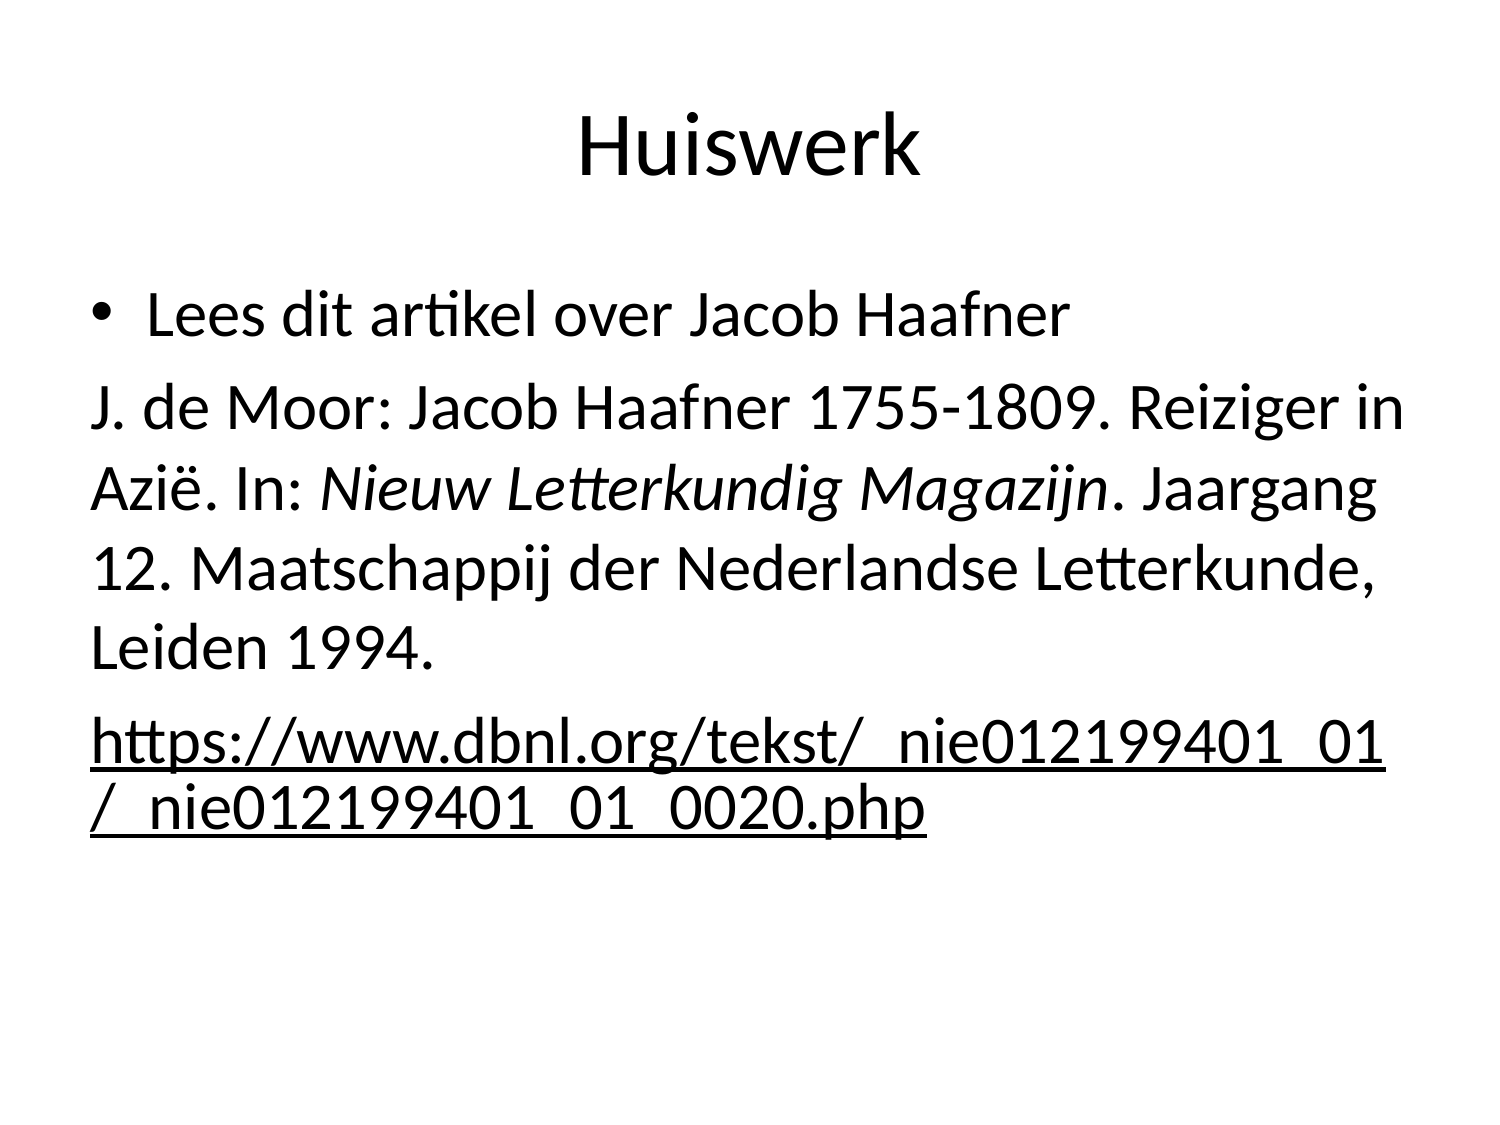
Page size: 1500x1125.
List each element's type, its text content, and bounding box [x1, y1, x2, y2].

list Lees dit artikel over Jacob Haafner J. de Moor: Jacob Haafner 1755-1809. Reiziger in Azië. In: Nieuw Letterkundig Magazijn. Jaargang 12. Maatschappij der Nederlandse Letterkunde, Leiden 1994. https://www.dbnl.org/tekst/_nie012199401_01/_nie012199401_01_0020.php [75, 262, 1425, 1005]
title Huiswerk [75, 45, 1425, 233]
